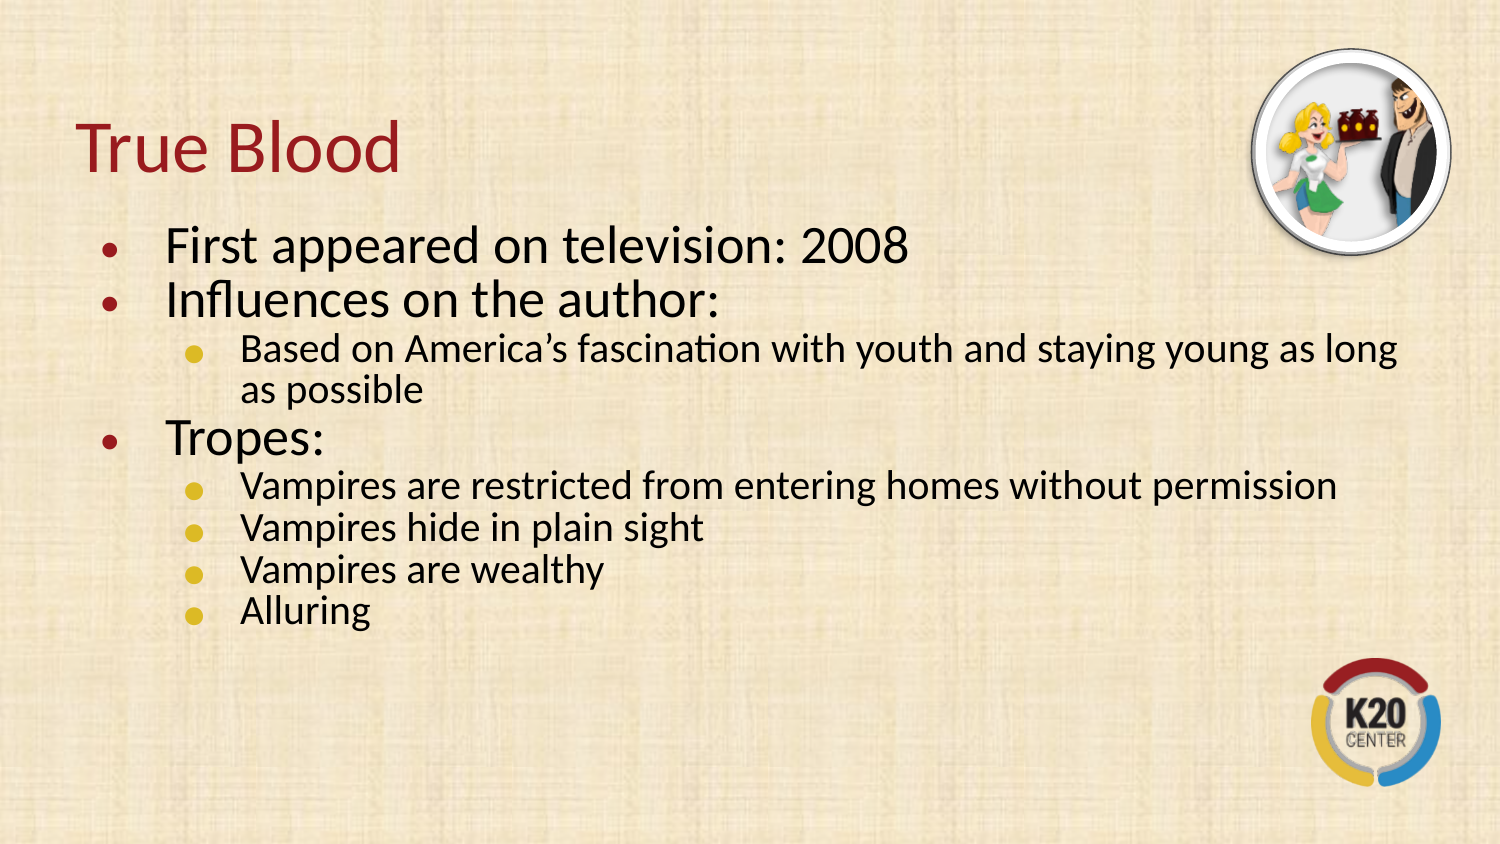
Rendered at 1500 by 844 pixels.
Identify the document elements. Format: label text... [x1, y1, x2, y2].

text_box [1251, 48, 1452, 256]
picture [1300, 646, 1451, 797]
list First appeared on television: 2008 Influences on the author: Based on America’s fascination with youth and staying young as long as possible Tropes: Vampires are restricted from entering homes without permission Vampires hide in plain sight Vampires are wealthy Alluring [75, 214, 1425, 779]
title True Blood [75, 50, 1233, 191]
